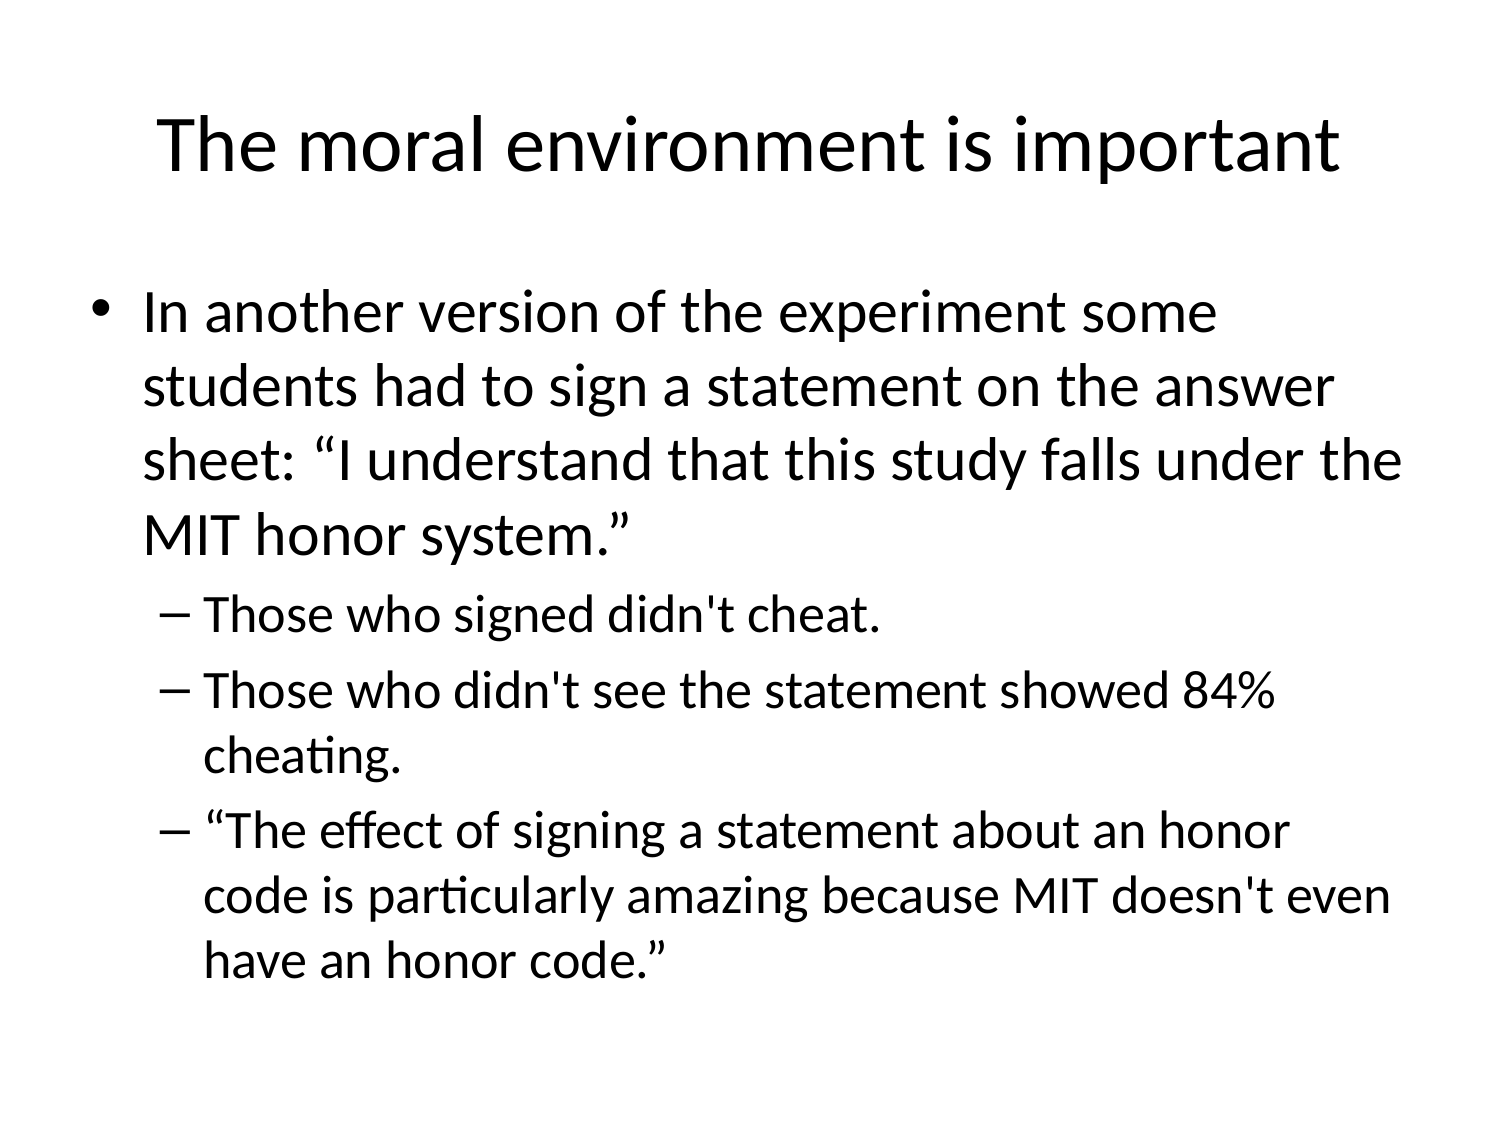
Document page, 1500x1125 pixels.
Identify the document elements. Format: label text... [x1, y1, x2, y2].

list In another version of the experiment some students had to sign a statement on the answer sheet: “I understand that this study falls under the MIT honor system.” Those who signed didn't cheat. Those who didn't see the statement showed 84% cheating. “The effect of signing a statement about an honor code is particularly amazing because MIT doesn't even have an honor code.” [75, 262, 1425, 1005]
title The moral environment is important [75, 45, 1425, 233]
